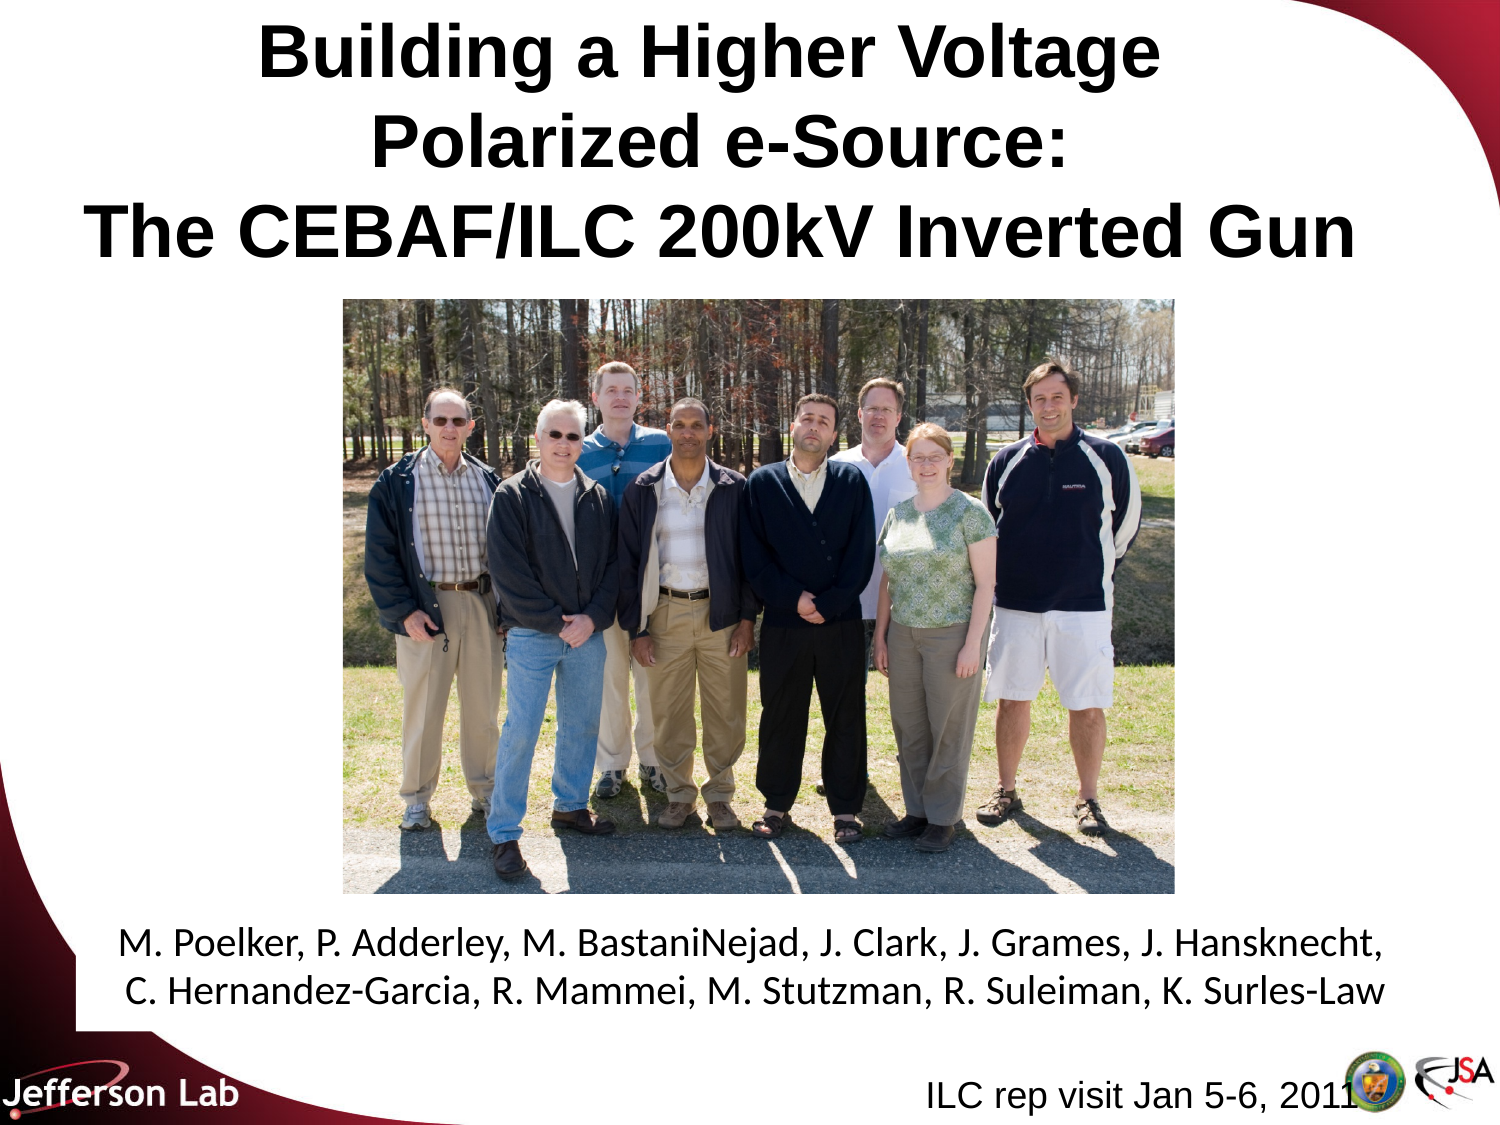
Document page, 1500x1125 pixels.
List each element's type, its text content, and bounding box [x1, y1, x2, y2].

picture [0, 0, 1500, 1125]
title Building a Higher Voltage Polarized e-Source: The CEBAF/ILC 200kV Inverted Gun [53, 0, 1388, 275]
subtitle M. Poelker, P. Adderley, M. BastaniNejad, J. Clark, J. Grames, J. Hansknecht, C. Hernandez-Garcia, R. Mammei, M. Stutzman, R. Suleiman, K. Surles-Law [75, 916, 1437, 1032]
text_box ILC rep visit Jan 5-6, 2011 [910, 1063, 1375, 1124]
